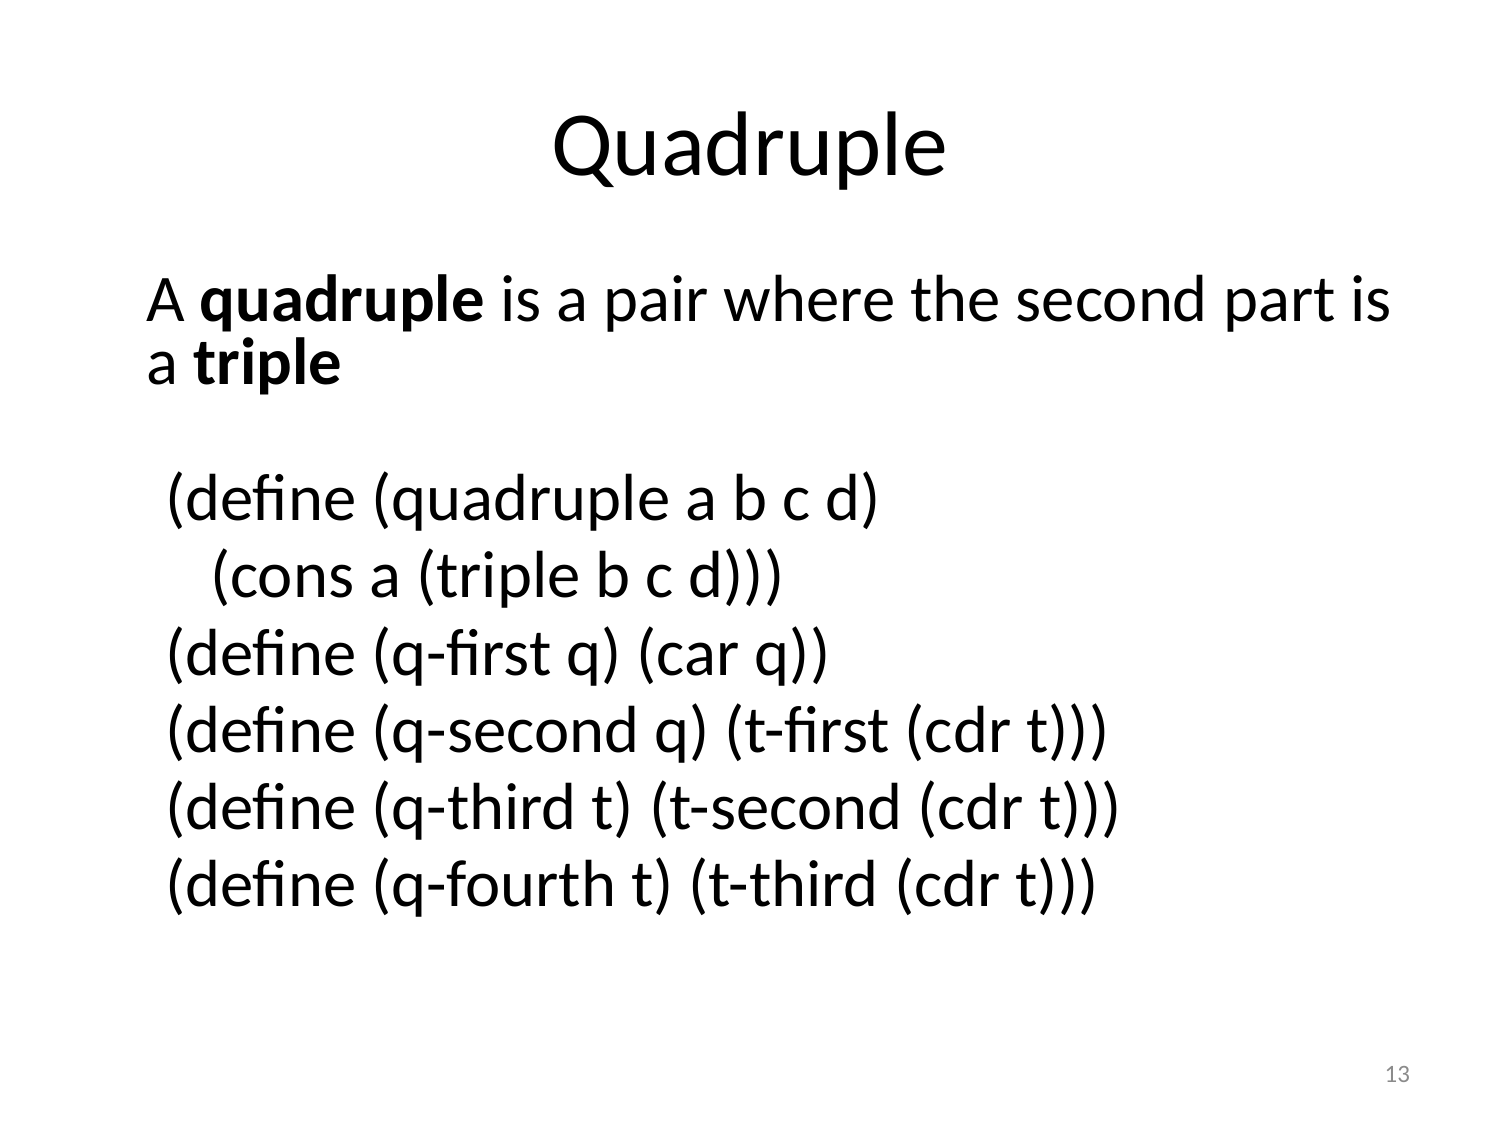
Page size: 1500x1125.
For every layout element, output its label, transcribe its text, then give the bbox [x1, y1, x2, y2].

title Quadruple [75, 45, 1425, 233]
list A quadruple is a pair where the second part is a triple (define (quadruple a b c d) (cons a (triple b c d))) (define (q-first q) (car q)) (define (q-second q) (t-first (cdr t))) (define (q-third t) (t-second (cdr t))) (define (q-fourth t) (t-third (cdr t))) [75, 262, 1425, 1005]
slide_number 13 [1074, 1042, 1425, 1103]
